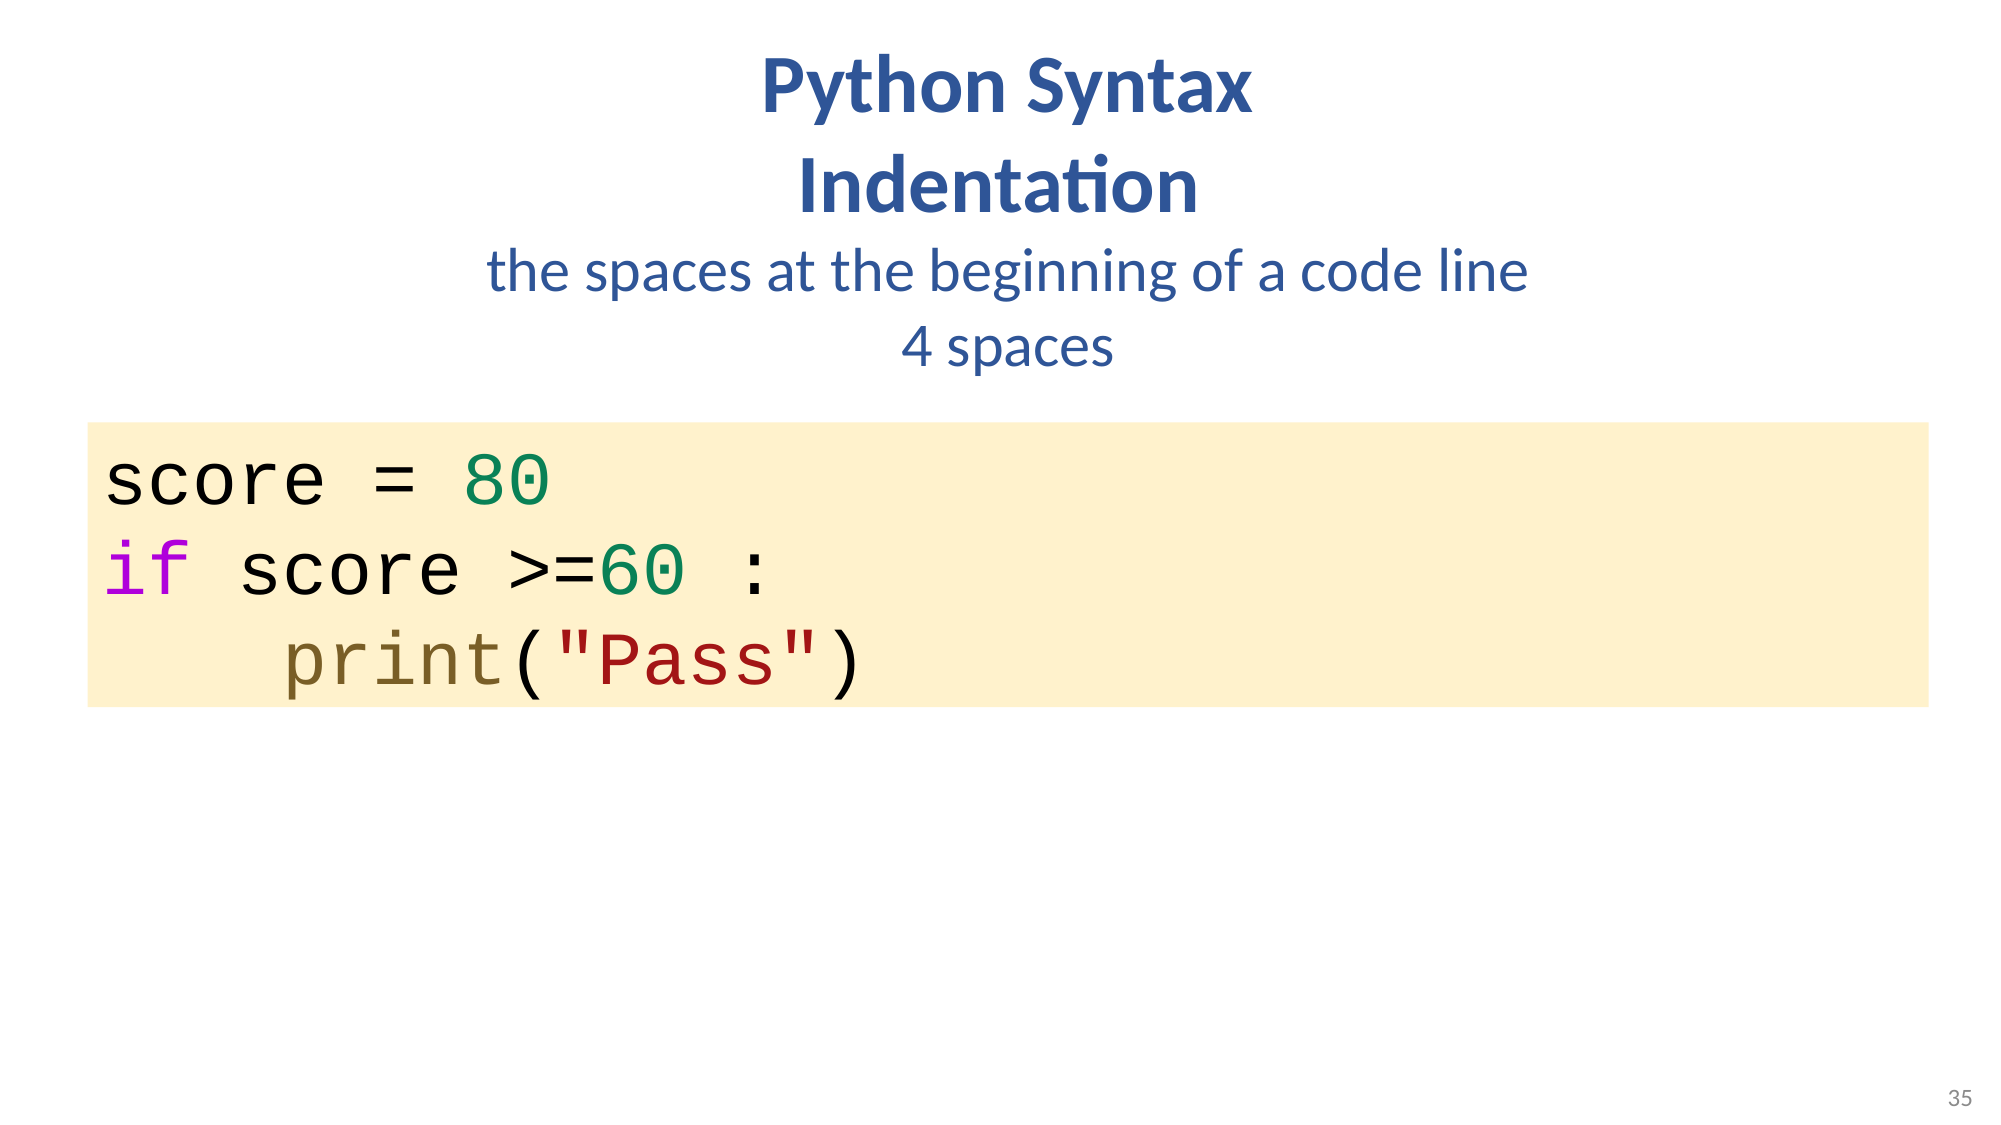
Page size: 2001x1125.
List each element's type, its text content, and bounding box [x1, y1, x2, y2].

text_box score = 80 if score >=60 : print("Pass") [87, 422, 1929, 708]
slide_number 35 [1830, 1076, 1989, 1116]
title Python Syntax Indentation the spaces at the beginning of a code line 4 spaces [87, 22, 1929, 387]
